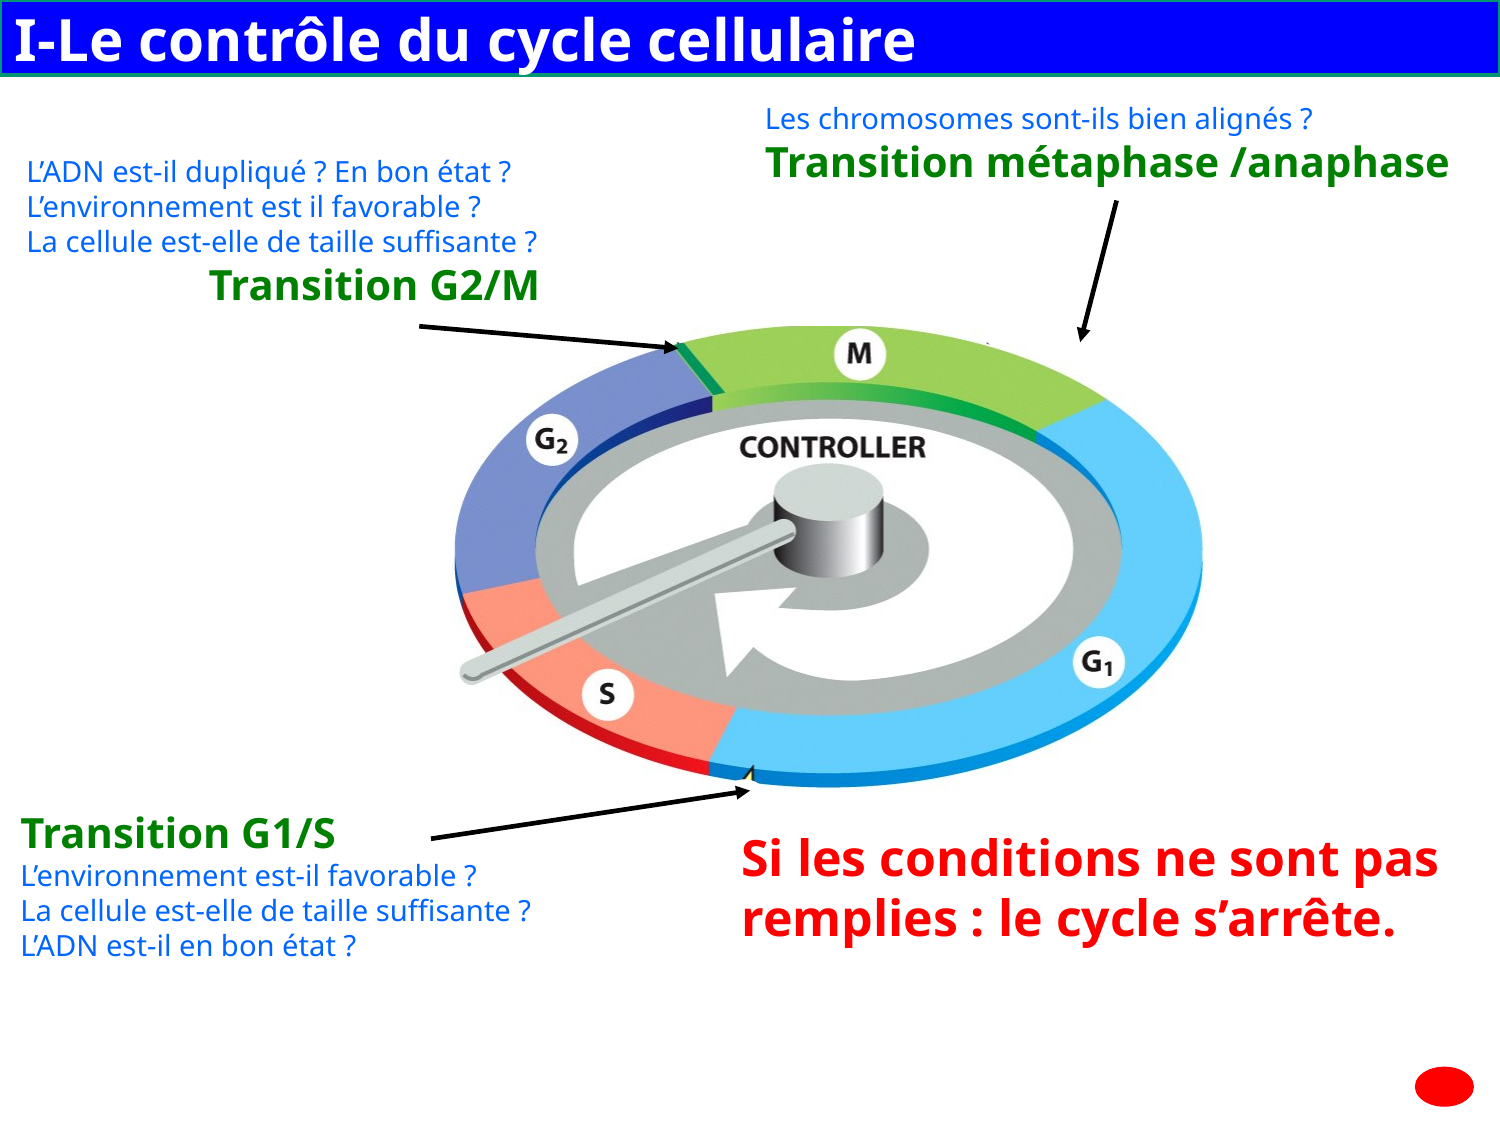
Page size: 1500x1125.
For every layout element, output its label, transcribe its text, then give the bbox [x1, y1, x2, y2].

text_box [1415, 1067, 1474, 1106]
text_box Transition G1/S L’environnement est-il favorable ? La cellule est-elle de taille suffisante ? L’ADN est-il en bon état ? [5, 799, 750, 970]
text_box I-Le contrôle du cycle cellulaire [0, 0, 1500, 77]
text_box L’ADN est-il dupliqué ? En bon état ? L’environnement est il favorable ? La cellule est-elle de taille suffisante ? Transition G2/M [11, 111, 738, 317]
text_box Les chromosomes sont-ils bien alignés ? Transition métaphase /anaphase [749, 77, 1489, 193]
text_box Si les conditions ne sont pas remplies : le cycle s’arrête. [726, 818, 1500, 954]
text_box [430, 306, 1227, 806]
